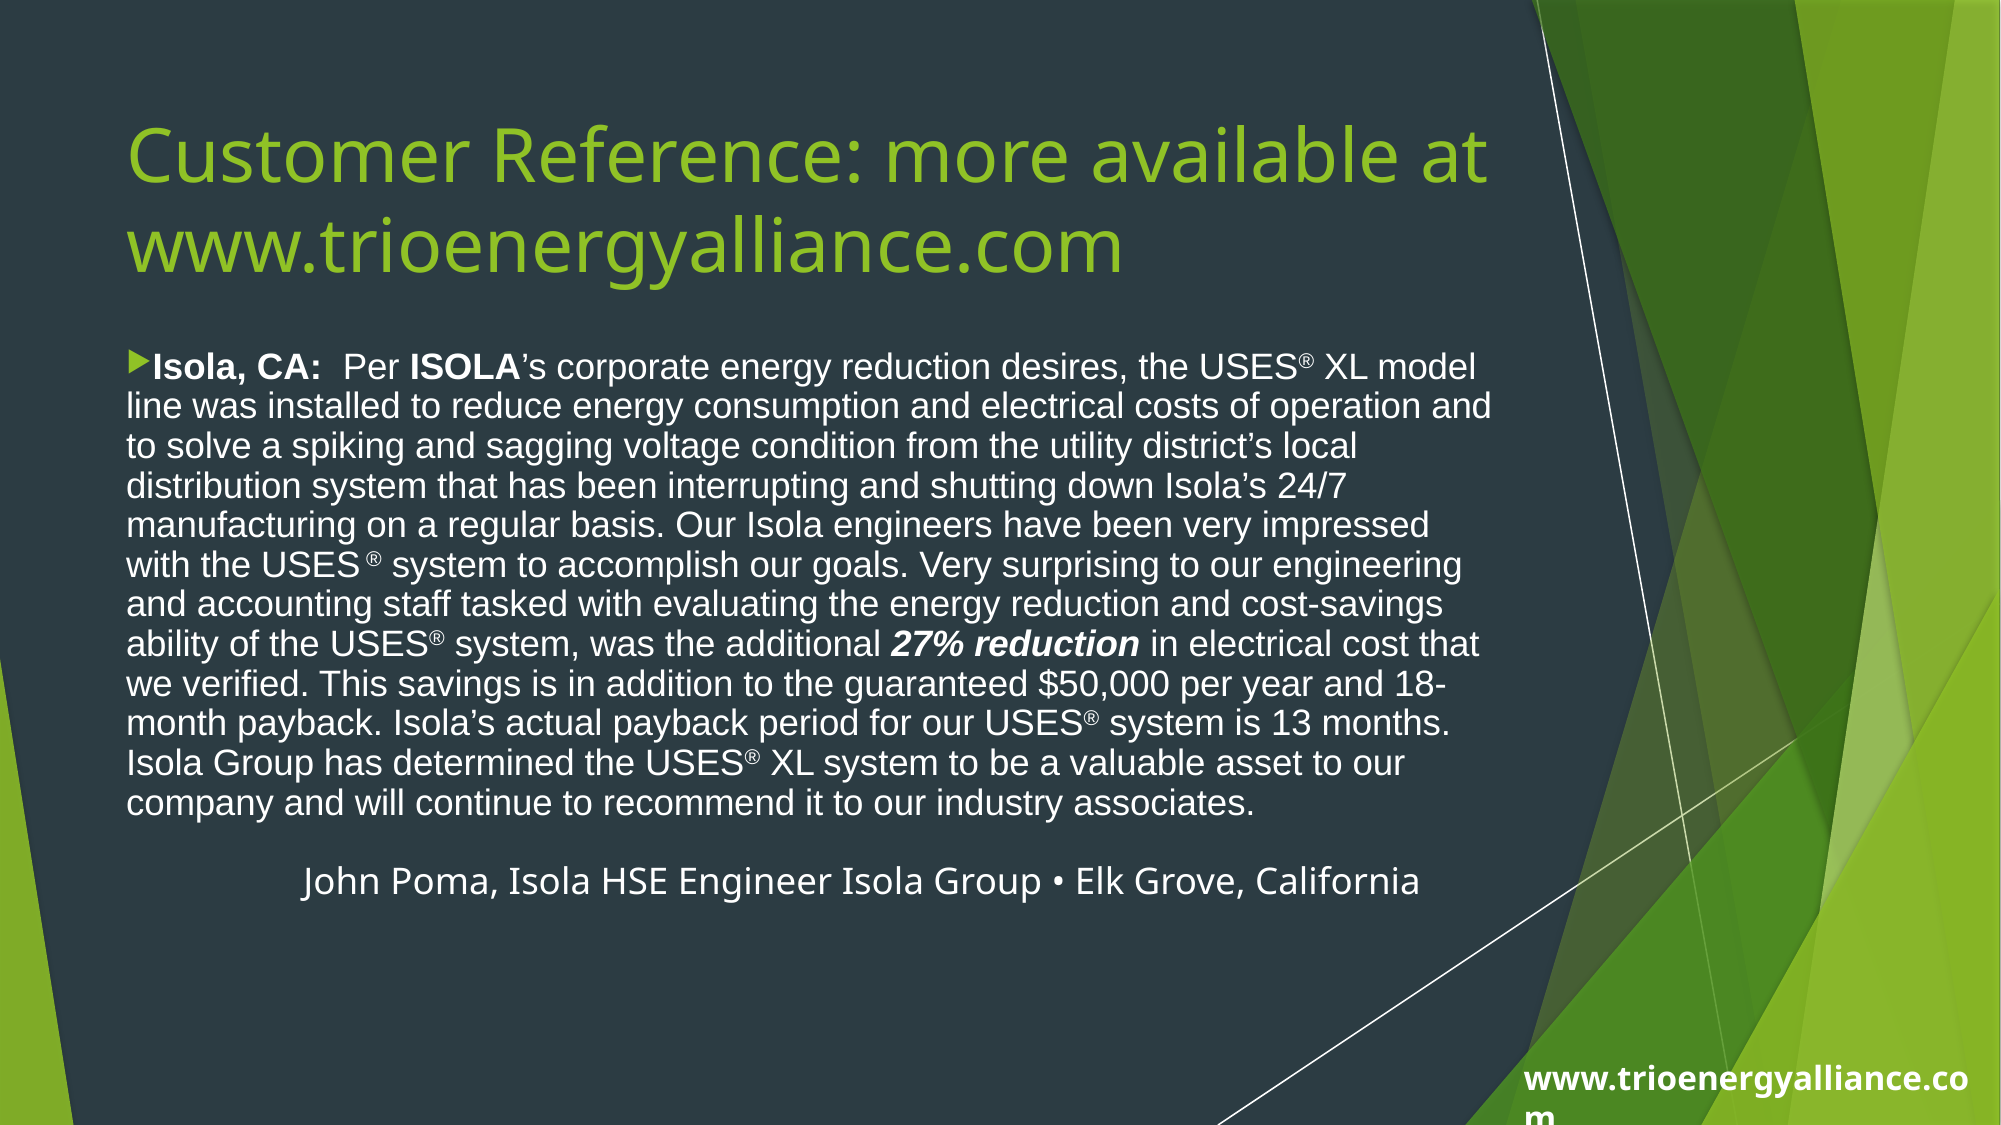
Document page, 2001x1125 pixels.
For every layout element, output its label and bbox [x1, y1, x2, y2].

text_box [0, 0, 2000, 1125]
